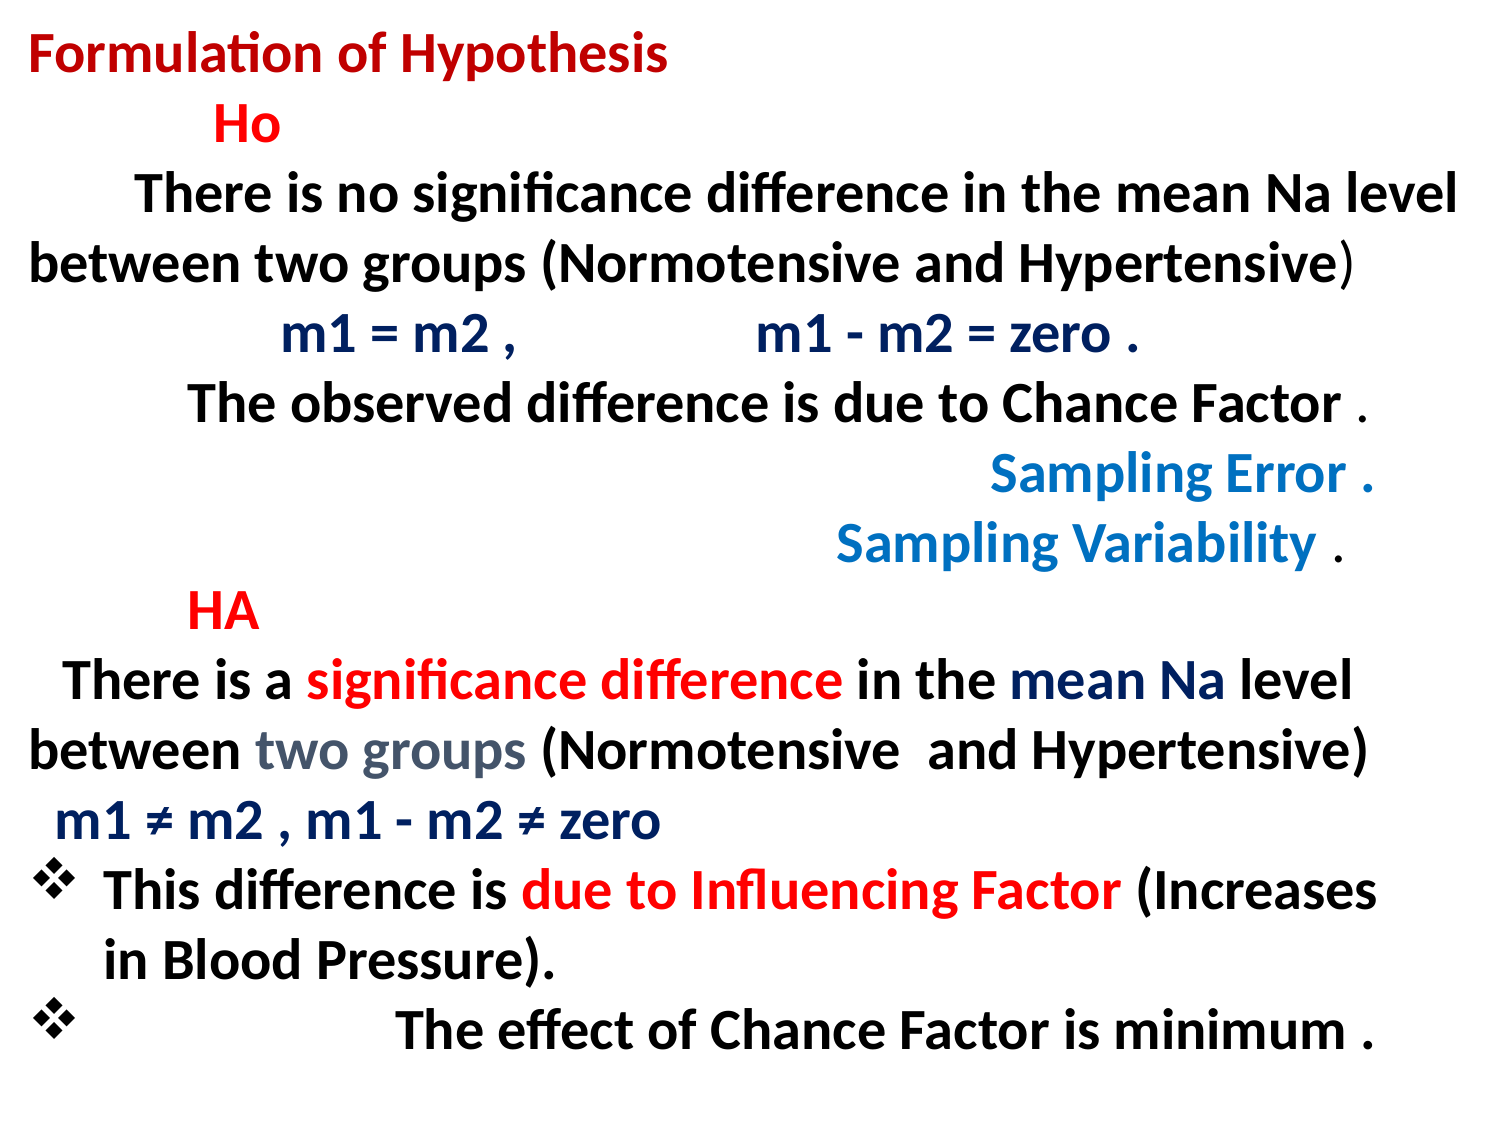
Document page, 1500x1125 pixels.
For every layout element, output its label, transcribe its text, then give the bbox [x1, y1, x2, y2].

text_box HA There is a significance difference in the mean Na level between two groups (Normotensive and Hypertensive) m1 ≠ m2 , m1 - m2 ≠ zero This difference is due to Influencing Factor (Increases in Blood Pressure). The effect of Chance Factor is minimum . [13, 563, 1413, 1069]
text_box Formulation of Hypothesis Ho There is no significance difference in the mean Na level between two groups (Normotensive and Hypertensive) m1 = m2 , m1 - m2 = zero . The observed difference is due to Chance Factor . Sampling Error . Sampling Variability . [13, 7, 1500, 582]
